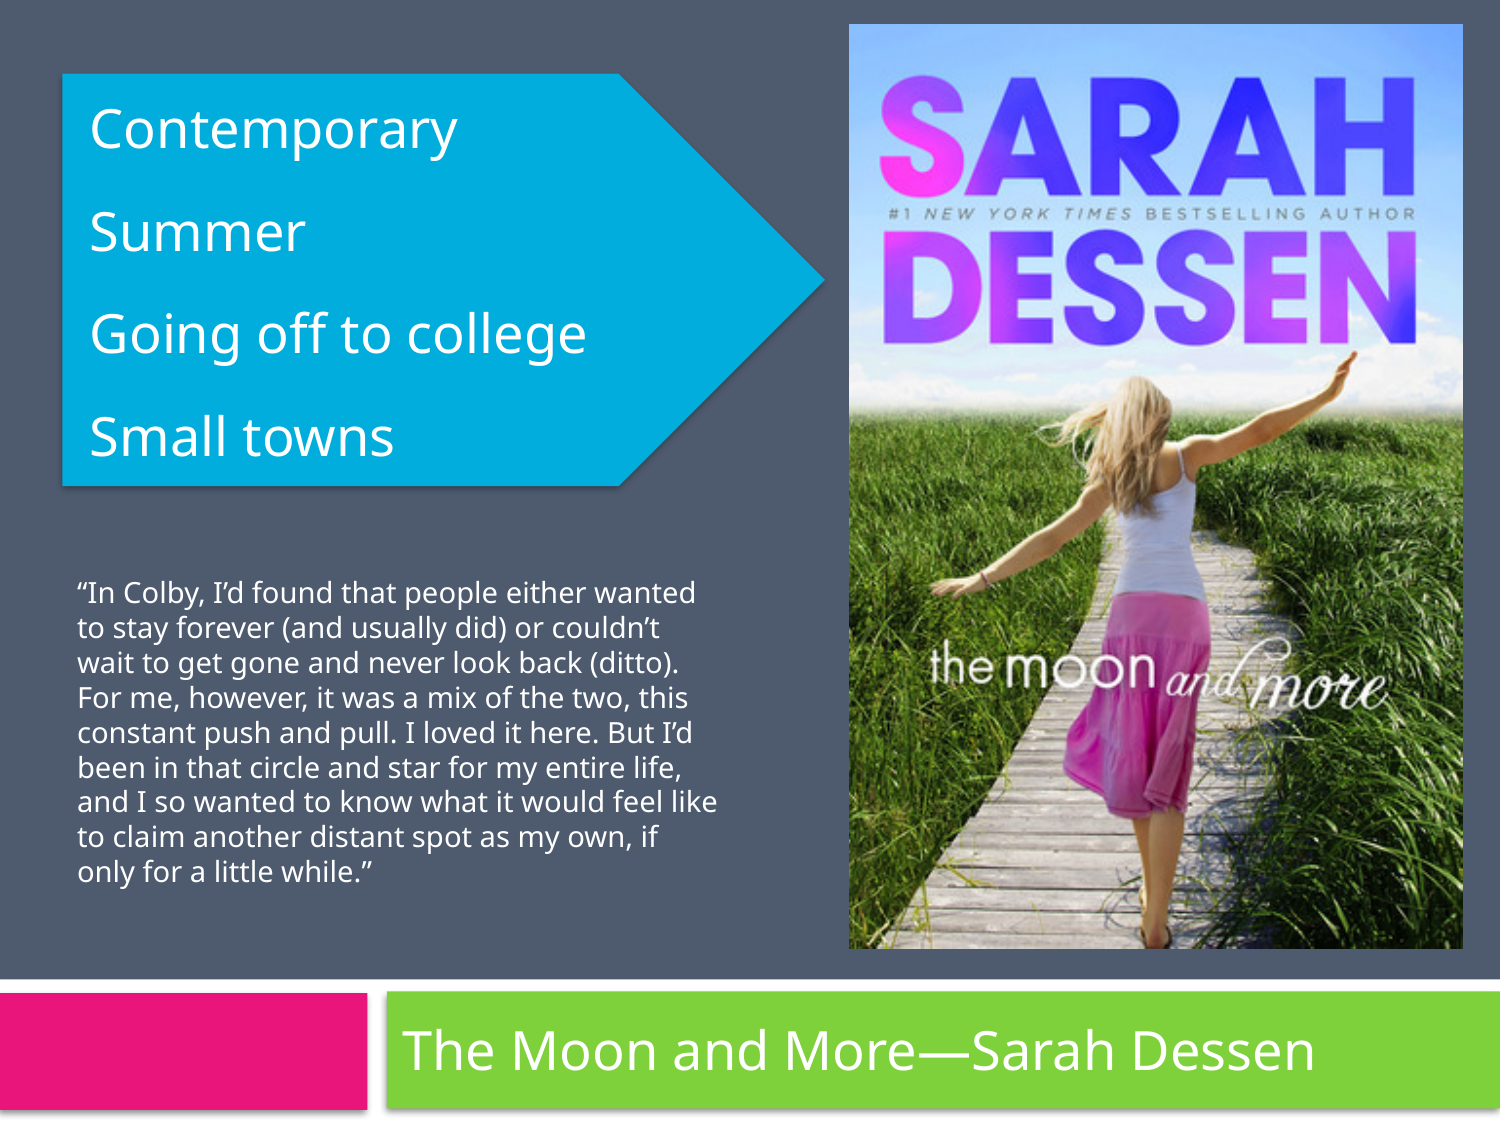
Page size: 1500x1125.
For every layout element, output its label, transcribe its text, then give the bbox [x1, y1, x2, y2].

picture [849, 24, 1463, 949]
text_box “In Colby, I’d found that people either wanted to stay forever (and usually did) or couldn’t wait to get gone and never look back (ditto). For me, however, it was a mix of the two, this constant push and pull. I loved it here. But I’d been in that circle and star for my entire life, and I so wanted to know what it would feel like to claim another distant spot as my own, if only for a little while.” [62, 566, 738, 897]
text_box [62, 73, 632, 487]
subtitle The Moon and More—Sarah Dessen [387, 992, 1488, 1105]
text_box [688, 143, 825, 417]
text_box Contemporary Summer Going off to college Small towns [74, 87, 688, 475]
